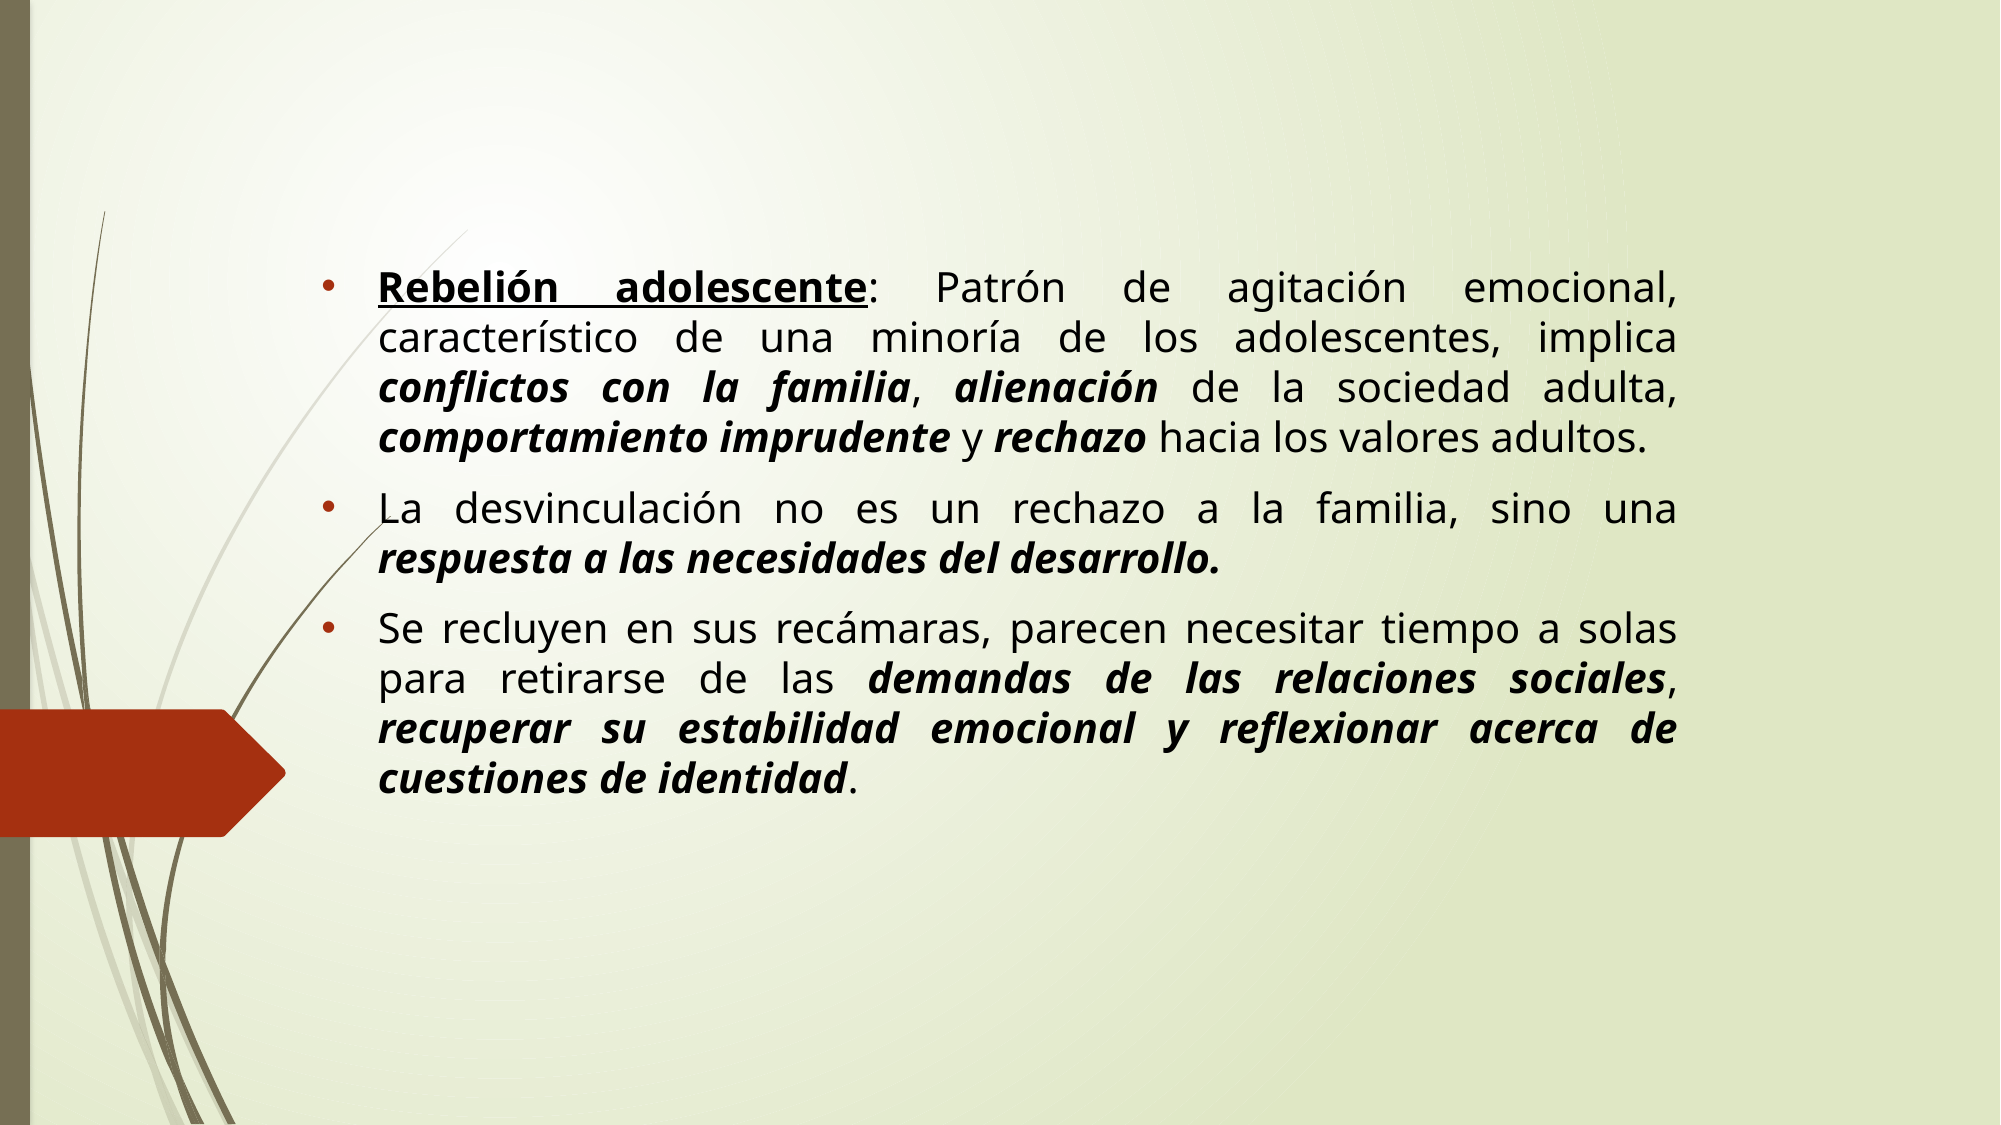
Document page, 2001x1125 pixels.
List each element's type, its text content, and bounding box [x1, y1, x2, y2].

subtitle Rebelión adolescente: Patrón de agitación emocional, característico de una minoría de los adolescentes, implica conflictos con la familia, alienación de la sociedad adulta, comportamiento imprudente y rechazo hacia los valores adultos. La desvinculación no es un rechazo a la familia, sino una respuesta a las necesidades del desarrollo. Se recluyen en sus recámaras, parecen necesitar tiempo a solas para retirarse de las demandas de las relaciones sociales, recuperar su estabilidad emocional y reflexionar acerca de cuestiones de identidad. [306, 252, 1694, 872]
